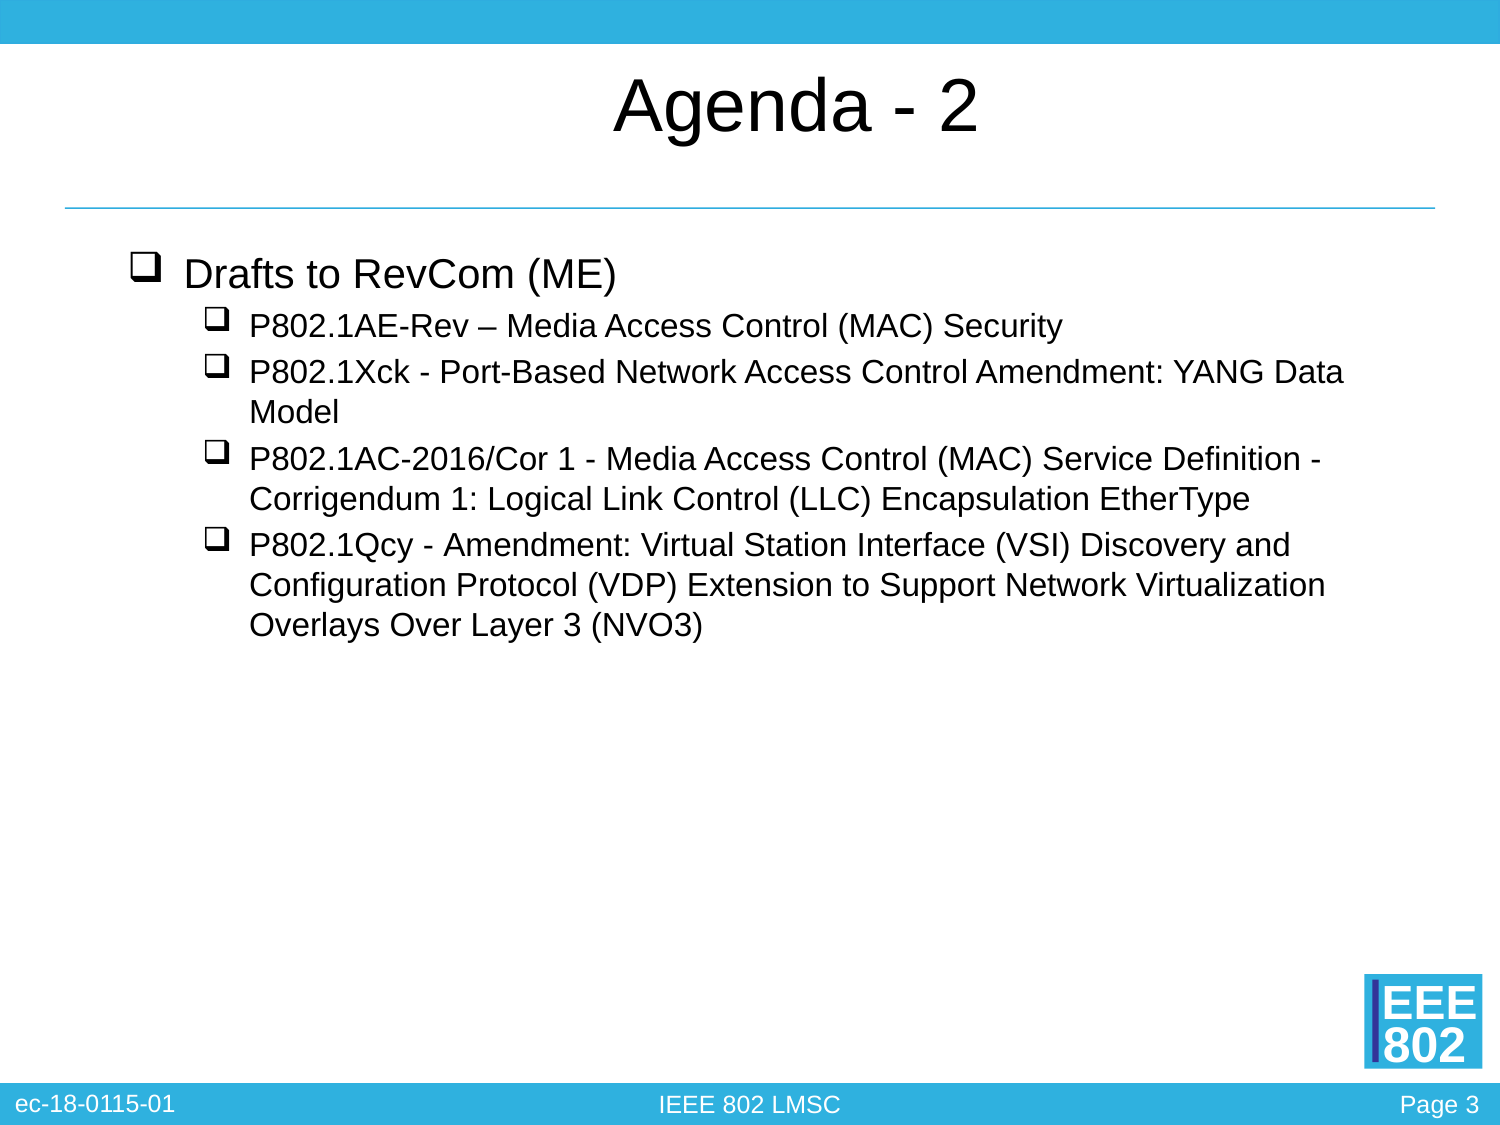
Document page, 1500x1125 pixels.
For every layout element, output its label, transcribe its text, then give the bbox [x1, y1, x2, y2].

list Drafts to RevCom (ME) P802.1AE-Rev – Media Access Control (MAC) Security P802.1Xck - Port-Based Network Access Control Amendment: YANG Data Model P802.1AC-2016/Cor 1 - Media Access Control (MAC) Service Definition - Corrigendum 1: Logical Link Control (LLC) Encapsulation EtherType P802.1Qcy - Amendment: Virtual Station Interface (VSI) Discovery and Configuration Protocol (VDP) Extension to Support Network Virtualization Overlays Over Layer 3 (NVO3) [112, 239, 1447, 1125]
title Agenda - 2 [159, 7, 1435, 195]
